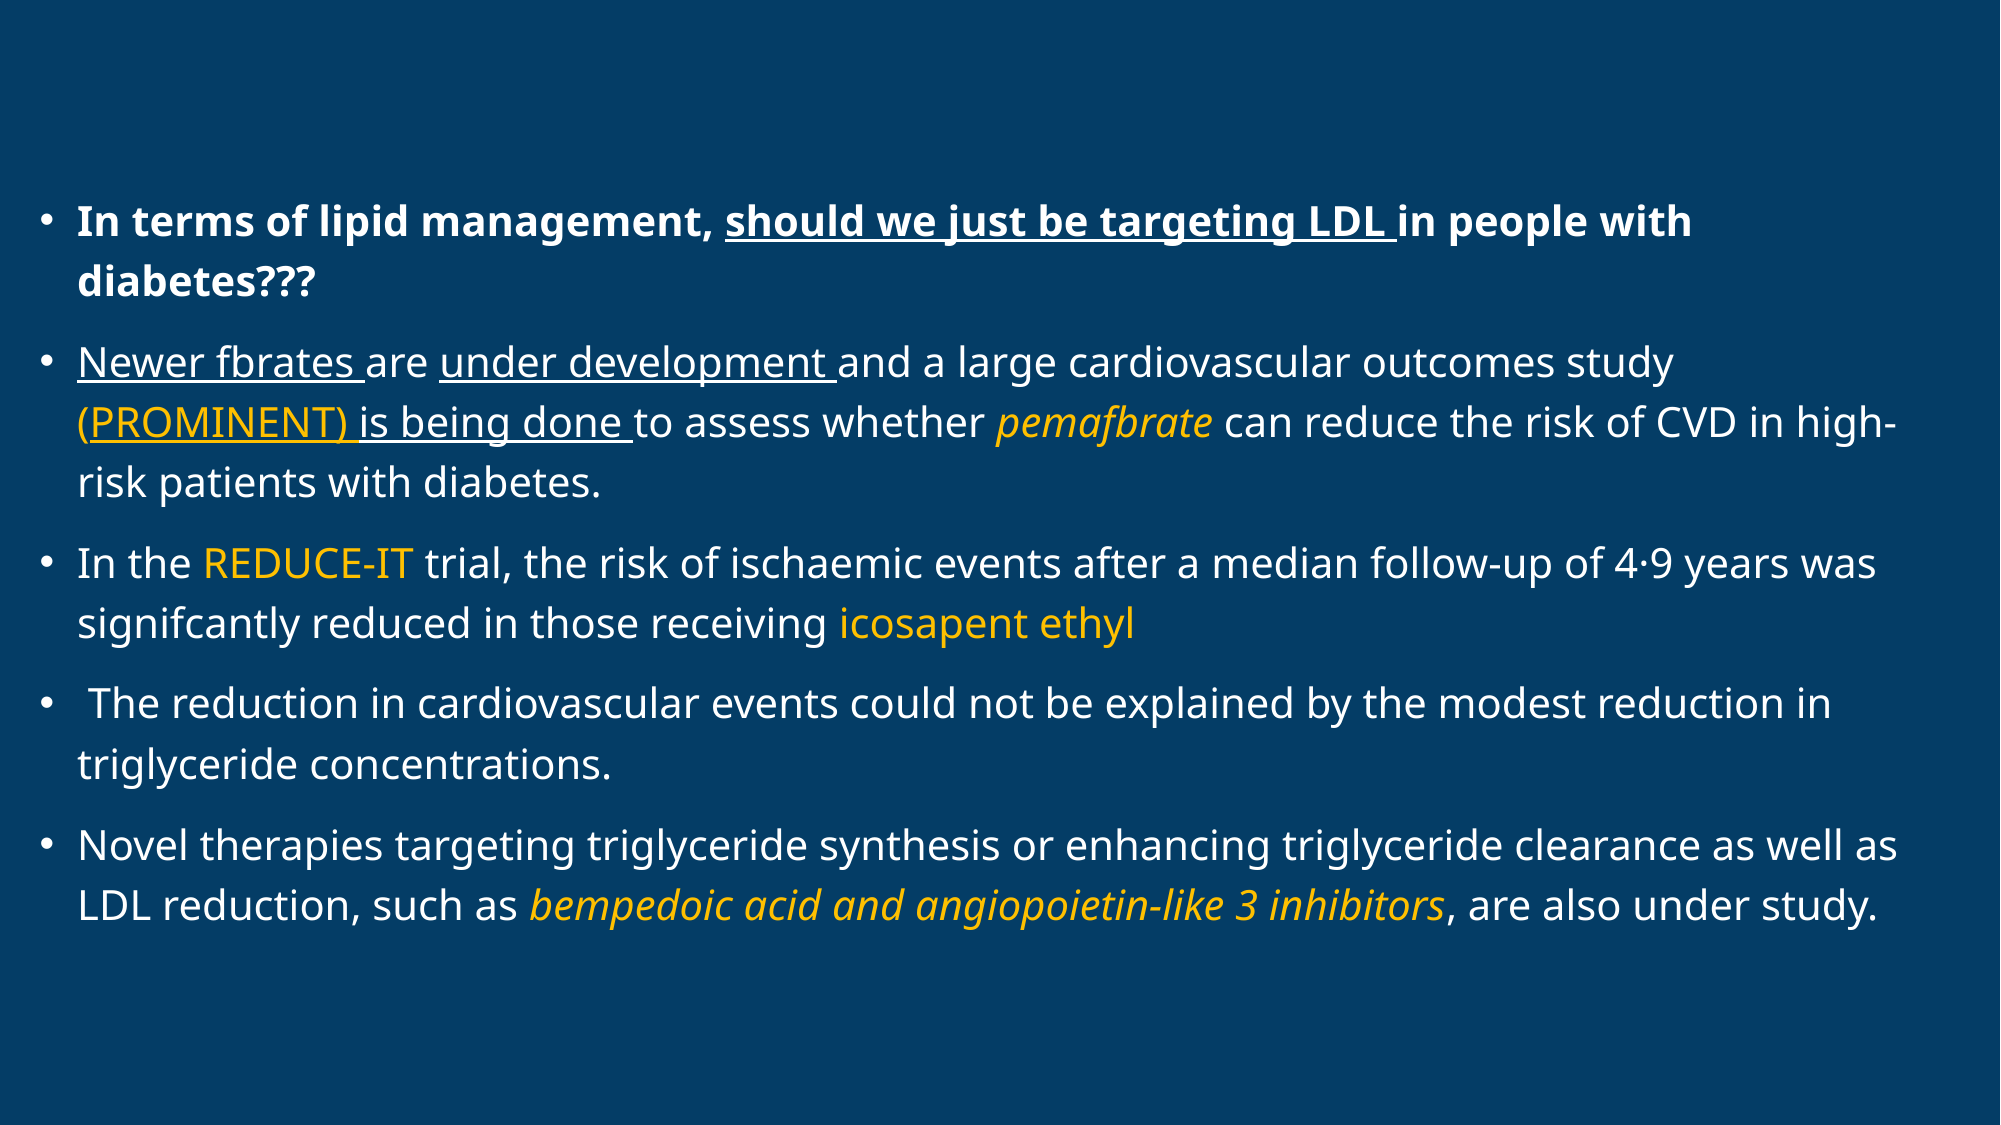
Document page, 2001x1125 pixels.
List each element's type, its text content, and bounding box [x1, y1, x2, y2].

list In terms of lipid management, should we just be targeting LDL in people with diabetes??? Newer fbrates are under development and a large cardiovascular outcomes study (PROMINENT) is being done to assess whether pemafbrate can reduce the risk of CVD in high-risk patients with diabetes. In the REDUCE-IT trial, the risk of ischaemic events after a median follow-up of 4·9 years was signifcantly reduced in those receiving icosapent ethyl The reduction in cardiovascular events could not be explained by the modest reduction in triglyceride concentrations. Novel therapies targeting triglyceride synthesis or enhancing triglyceride clearance as well as LDL reduction, such as bempedoic acid and angiopoietin-like 3 inhibitors, are also under study. [24, 176, 1925, 1125]
